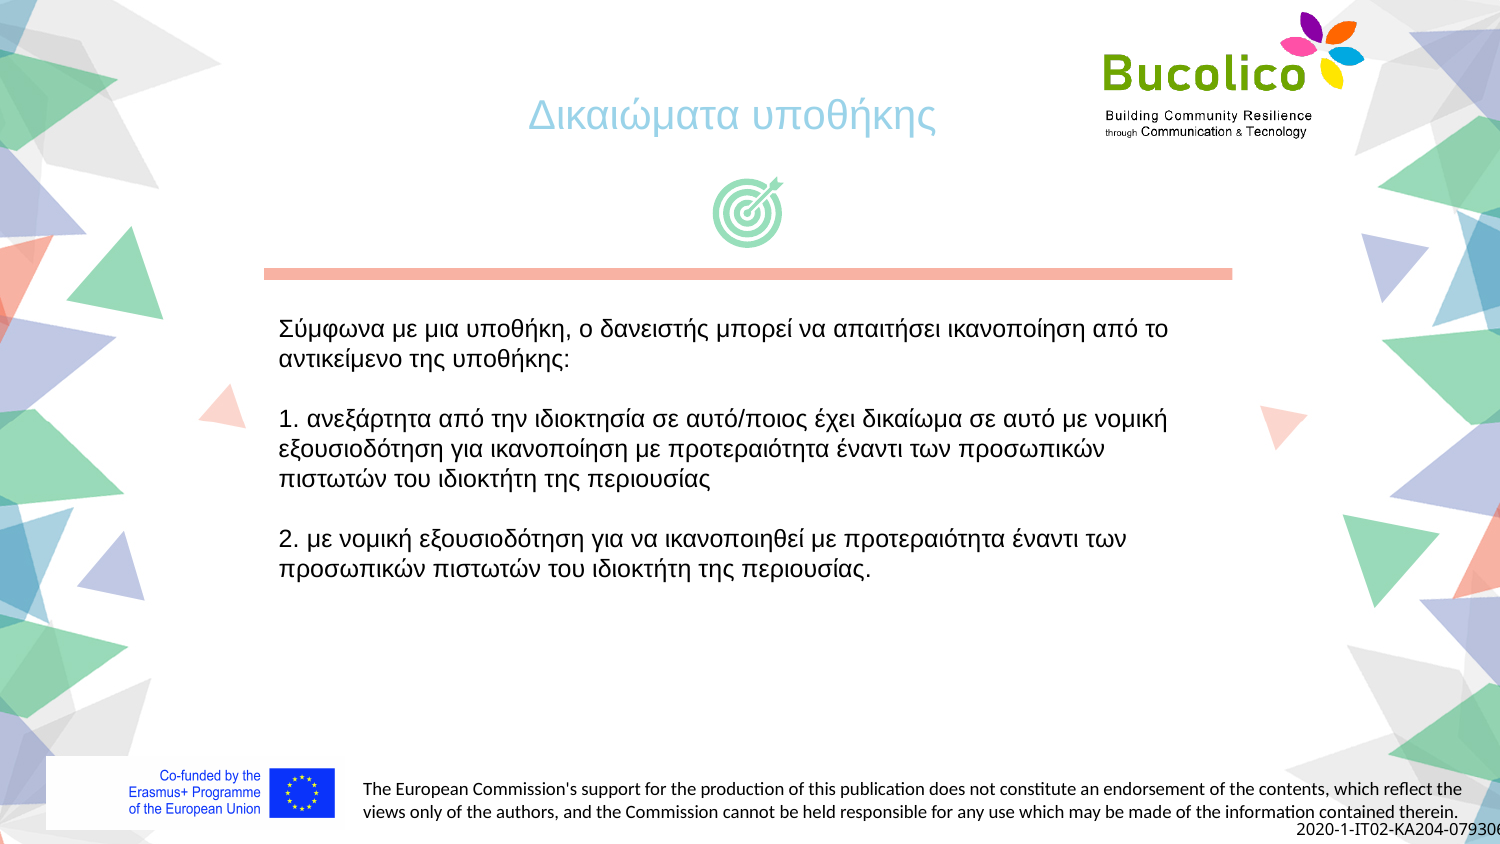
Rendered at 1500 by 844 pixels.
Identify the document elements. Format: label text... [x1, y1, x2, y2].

text_box Σύμφωνα με μια υποθήκη, ο δανειστής μπορεί να απαιτήσει ικανοποίηση από το αντικείμενο της υποθήκης: 1. ανεξάρτητα από την ιδιοκτησία σε αυτό/ποιος έχει δικαίωμα σε αυτό με νομική εξουσιοδότηση για ικανοποίηση με προτεραιότητα έναντι των προσωπικών πιστωτών του ιδιοκτήτη της περιουσίας 2. με νομική εξουσιοδότηση για να ικανοποιηθεί με προτεραιότητα έναντι των προσωπικών πιστωτών του ιδιοκτήτη της περιουσίας. [264, 305, 1233, 620]
list Δικαιώματα υποθήκης [17, 65, 1447, 161]
text_box [710, 174, 786, 250]
picture [0, 0, 1500, 844]
text_box [262, 266, 1235, 282]
text_box The European Commission's support for the production of this publication does not constitute an endorsement of the contents, which reflect the views only of the authors, and the Commission cannot be held responsible for any use which may be made of the information contained therein. [348, 769, 1486, 830]
